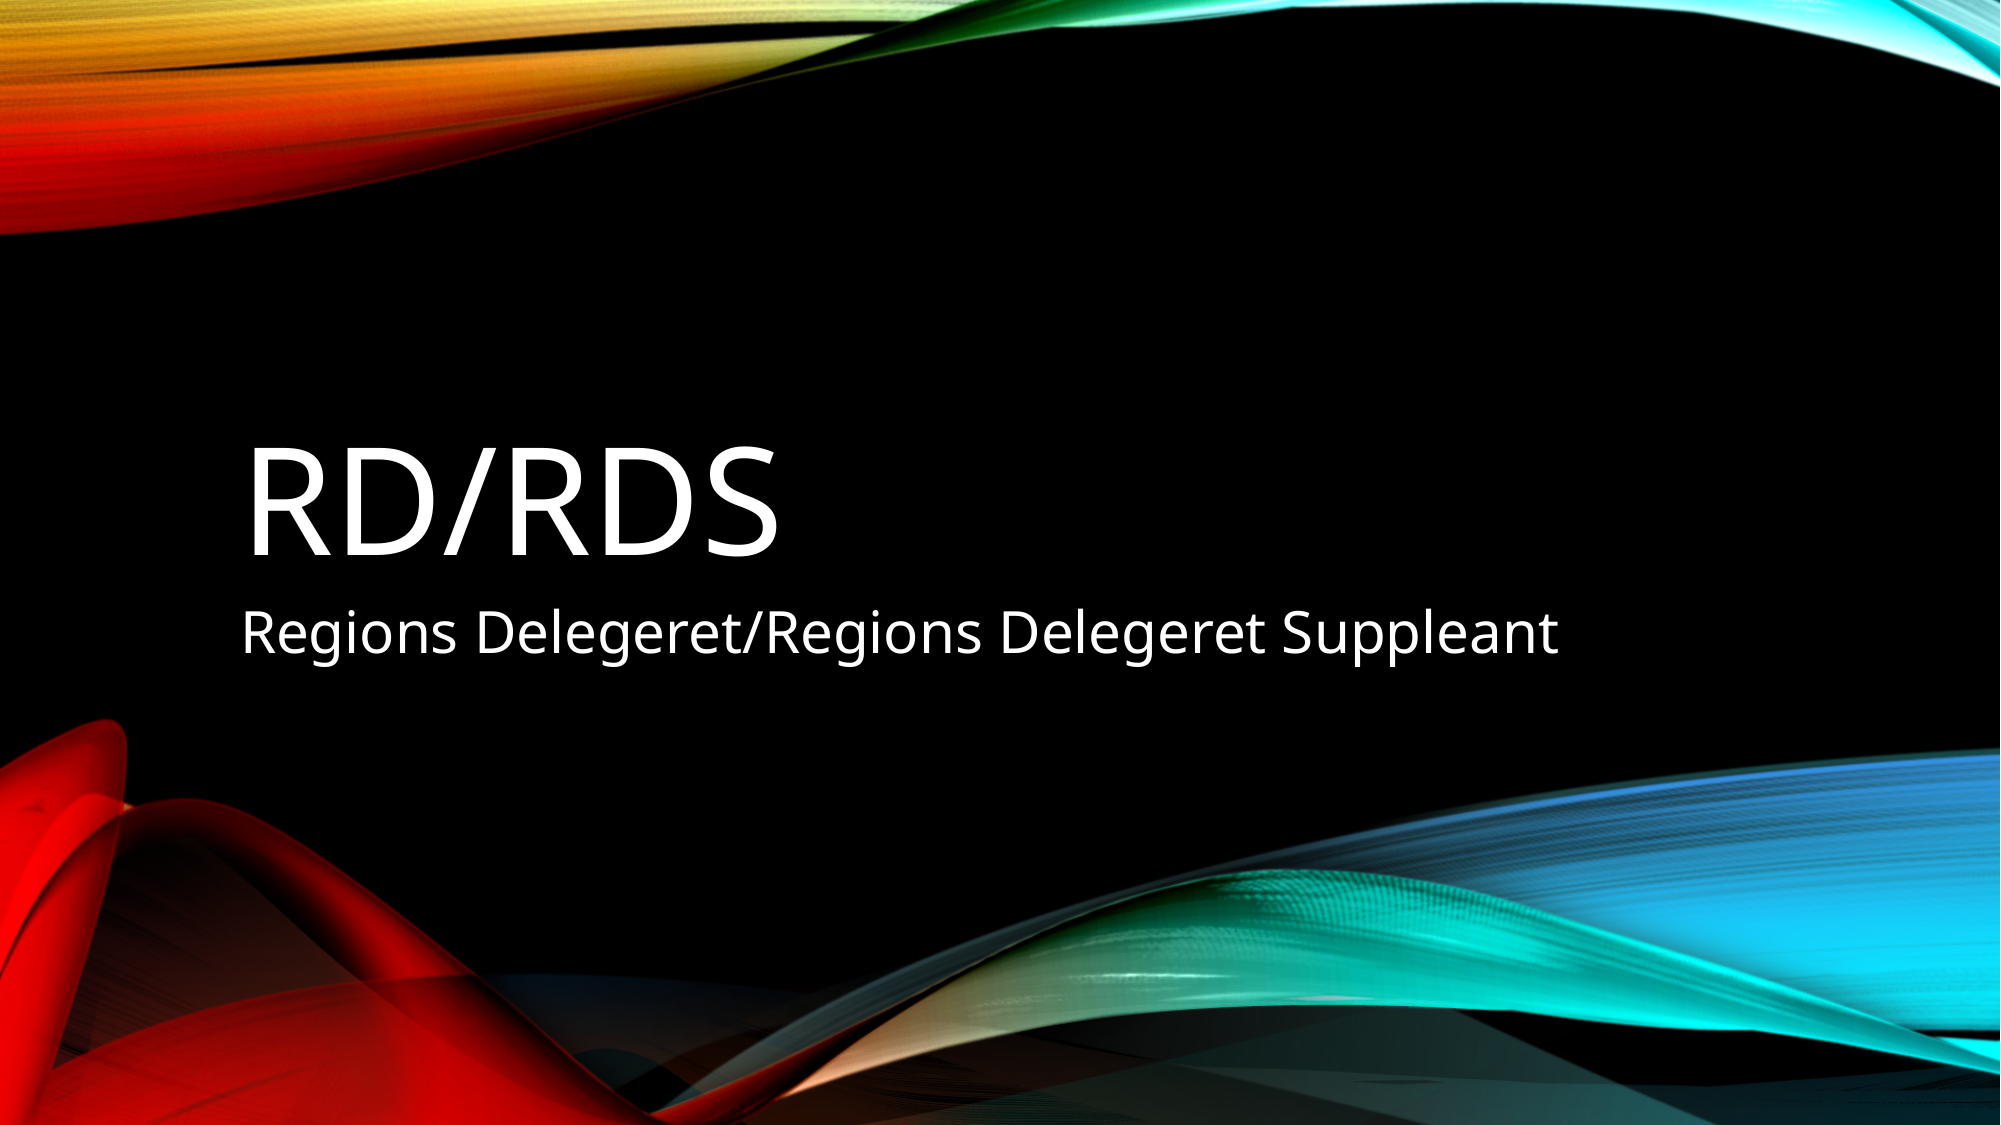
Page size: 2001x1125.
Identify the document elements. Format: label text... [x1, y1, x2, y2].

picture [0, 717, 2000, 1125]
title Rd/rds [225, 295, 1775, 595]
subtitle Regions Delegeret/Regions Delegeret Suppleant [225, 595, 1775, 709]
picture [0, 0, 2000, 237]
